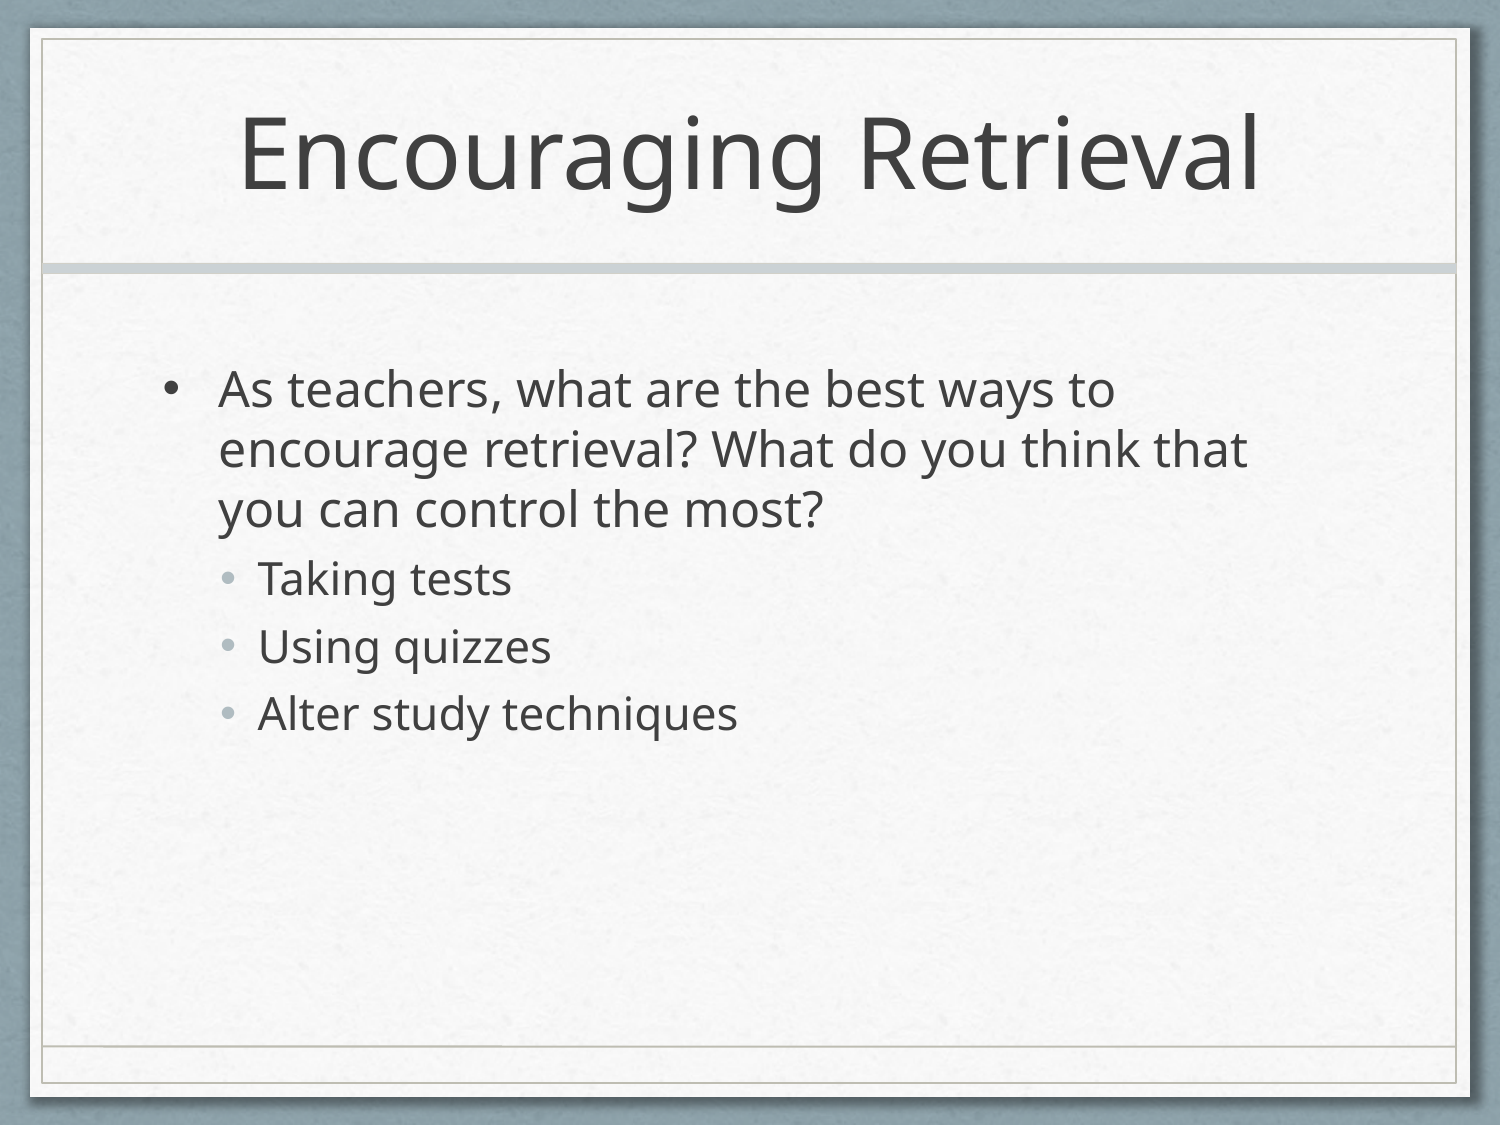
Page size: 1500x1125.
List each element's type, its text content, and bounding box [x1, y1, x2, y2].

list As teachers, what are the best ways to encourage retrieval? What do you think that you can control the most? Taking tests Using quizzes Alter study techniques [147, 350, 1353, 995]
picture [30, 28, 1470, 1097]
title Encouraging Retrieval [147, 40, 1353, 260]
